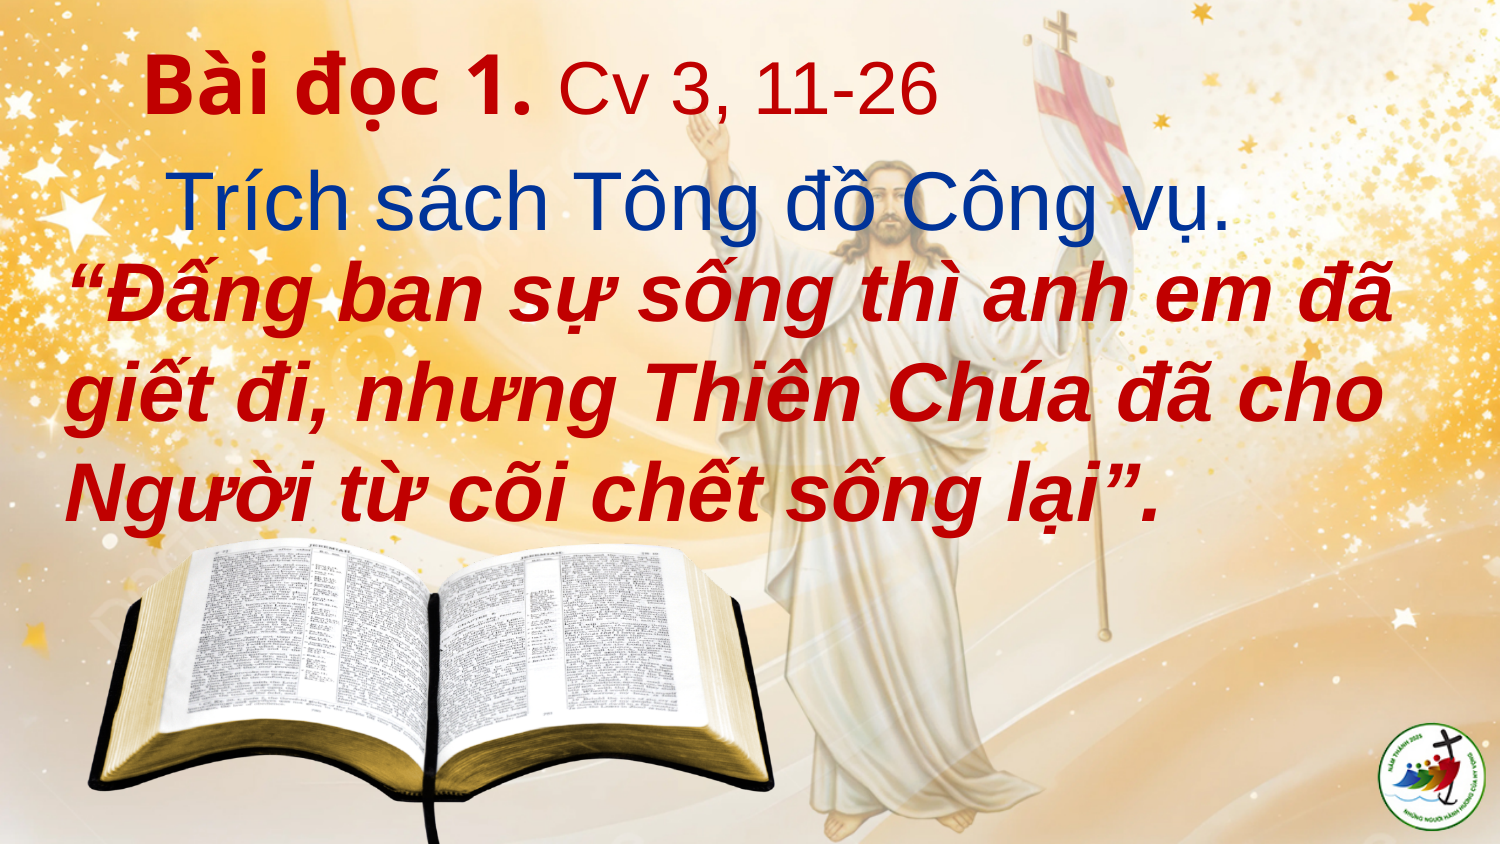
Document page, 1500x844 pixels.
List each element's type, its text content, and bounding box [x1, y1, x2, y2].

text_box Trích sách Tông đồ Công vụ. [149, 140, 1275, 230]
title Bài đọc 1. Cv 3, 11-26 [125, 14, 1463, 149]
picture [0, 0, 1500, 844]
text_box “Ðấng ban sự sống thì anh em đã giết đi, nhưng Thiên Chúa đã cho Người từ cõi chết sống lại”. [50, 230, 1500, 546]
